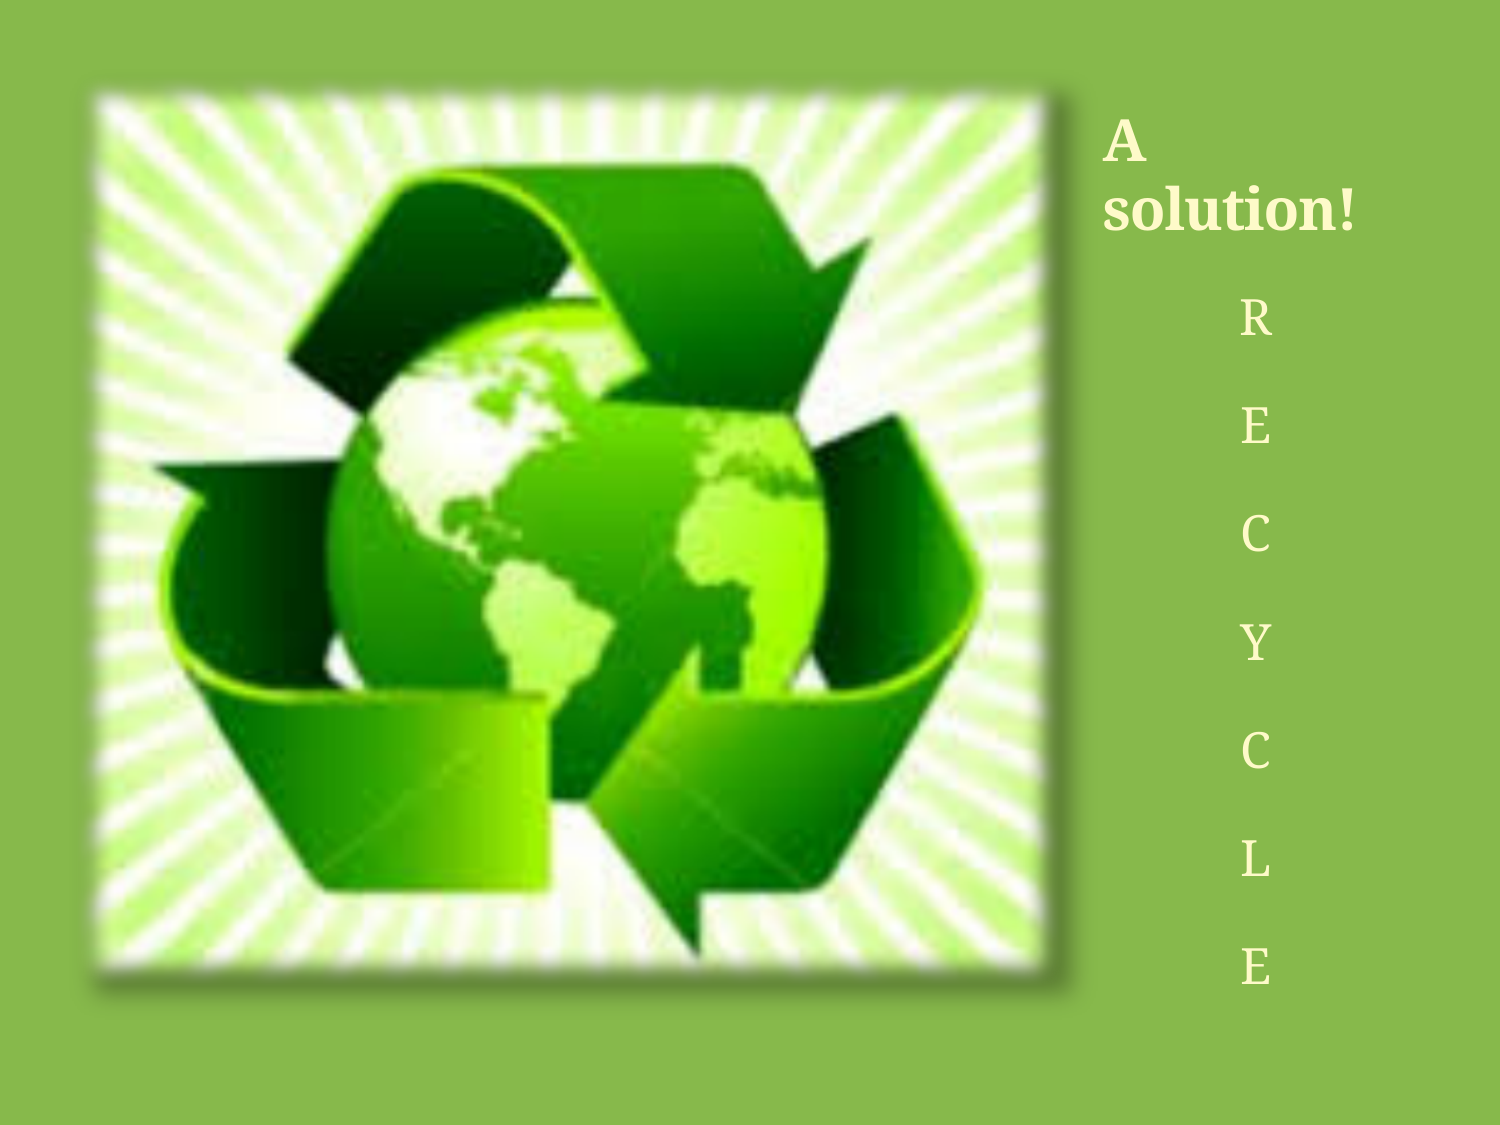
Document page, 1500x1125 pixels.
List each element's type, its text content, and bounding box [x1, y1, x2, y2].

list R E C Y C L E [1087, 262, 1425, 988]
title A solution! [1087, 74, 1425, 250]
picture [76, 76, 1061, 986]
